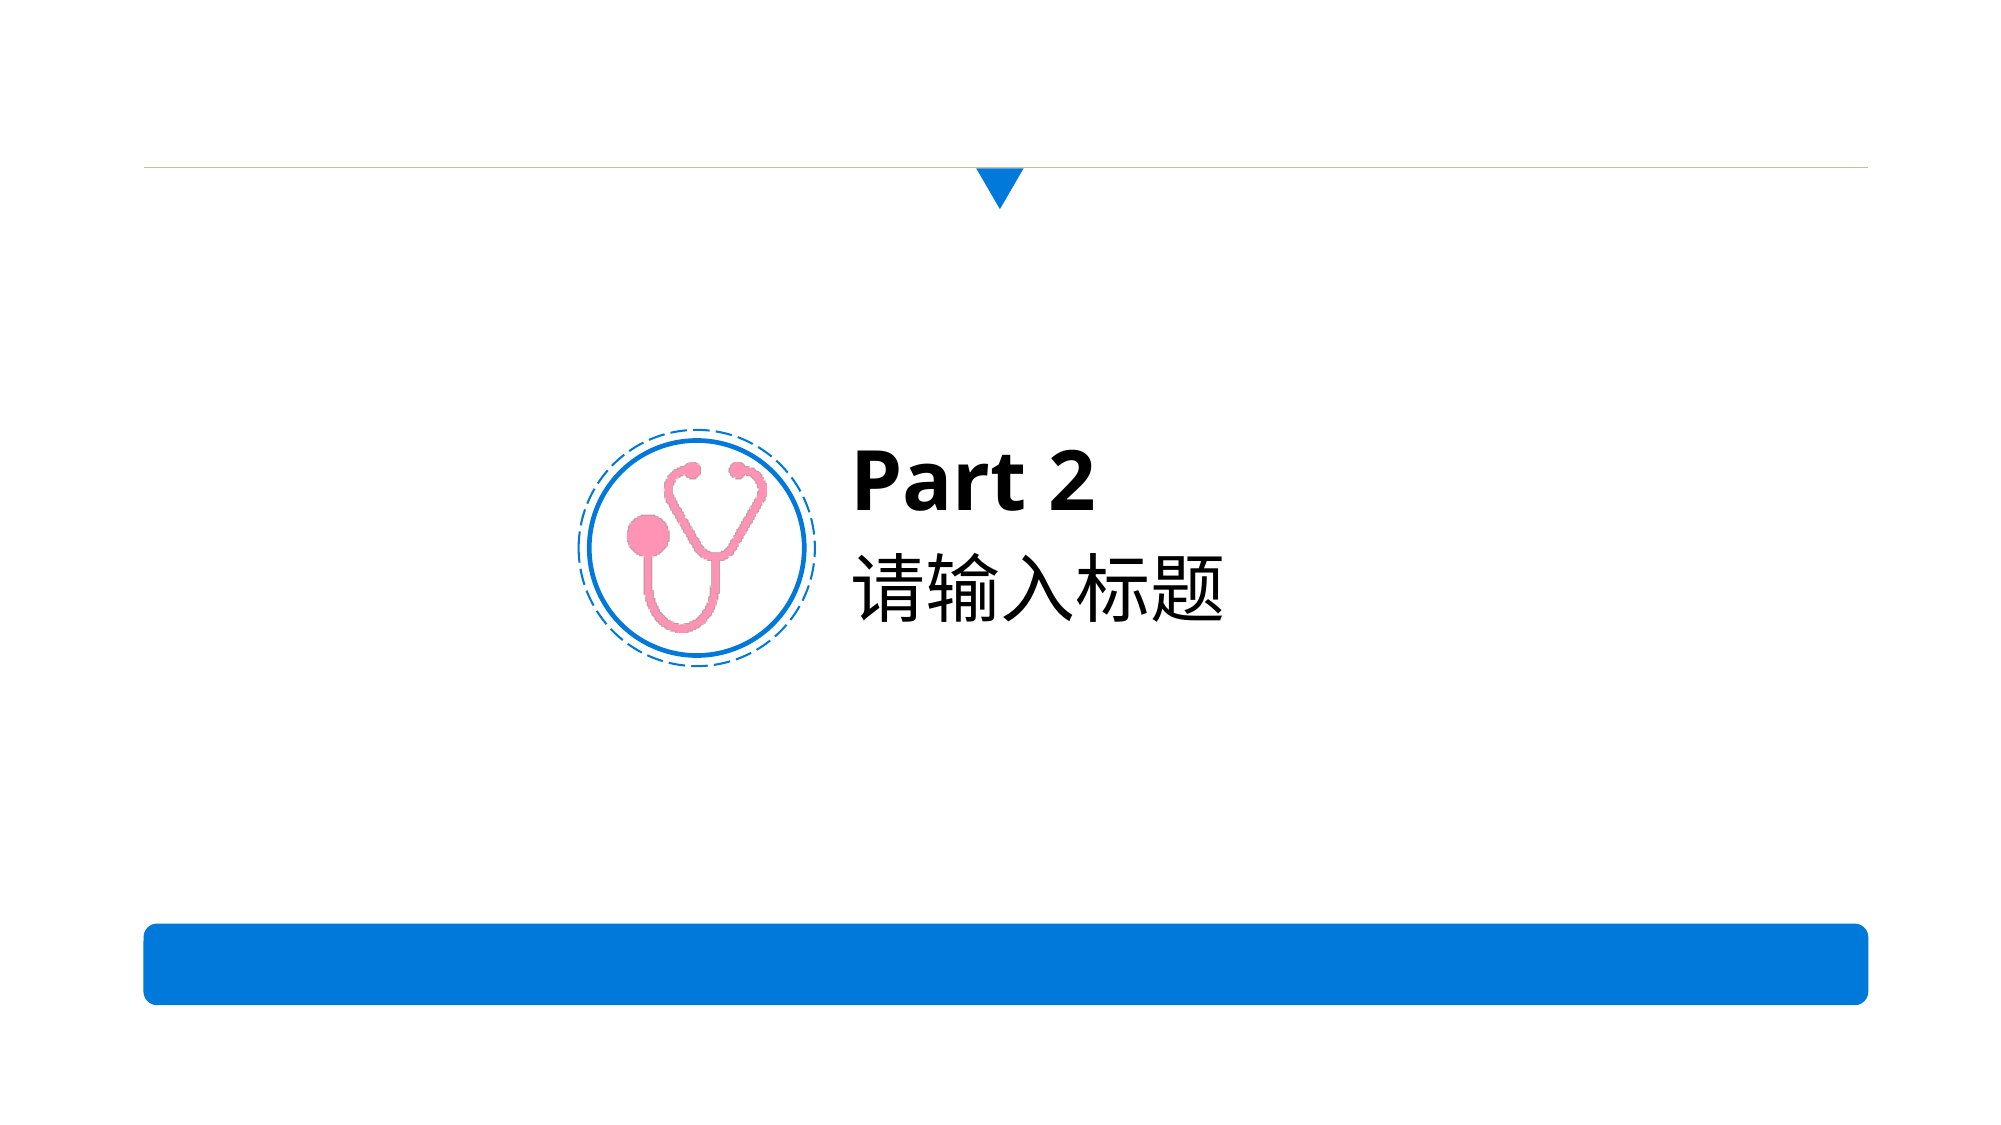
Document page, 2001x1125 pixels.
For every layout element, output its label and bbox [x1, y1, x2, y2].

text_box [578, 429, 815, 667]
text_box [835, 419, 1259, 641]
text_box [142, 922, 1870, 1007]
text_box [974, 168, 1026, 212]
